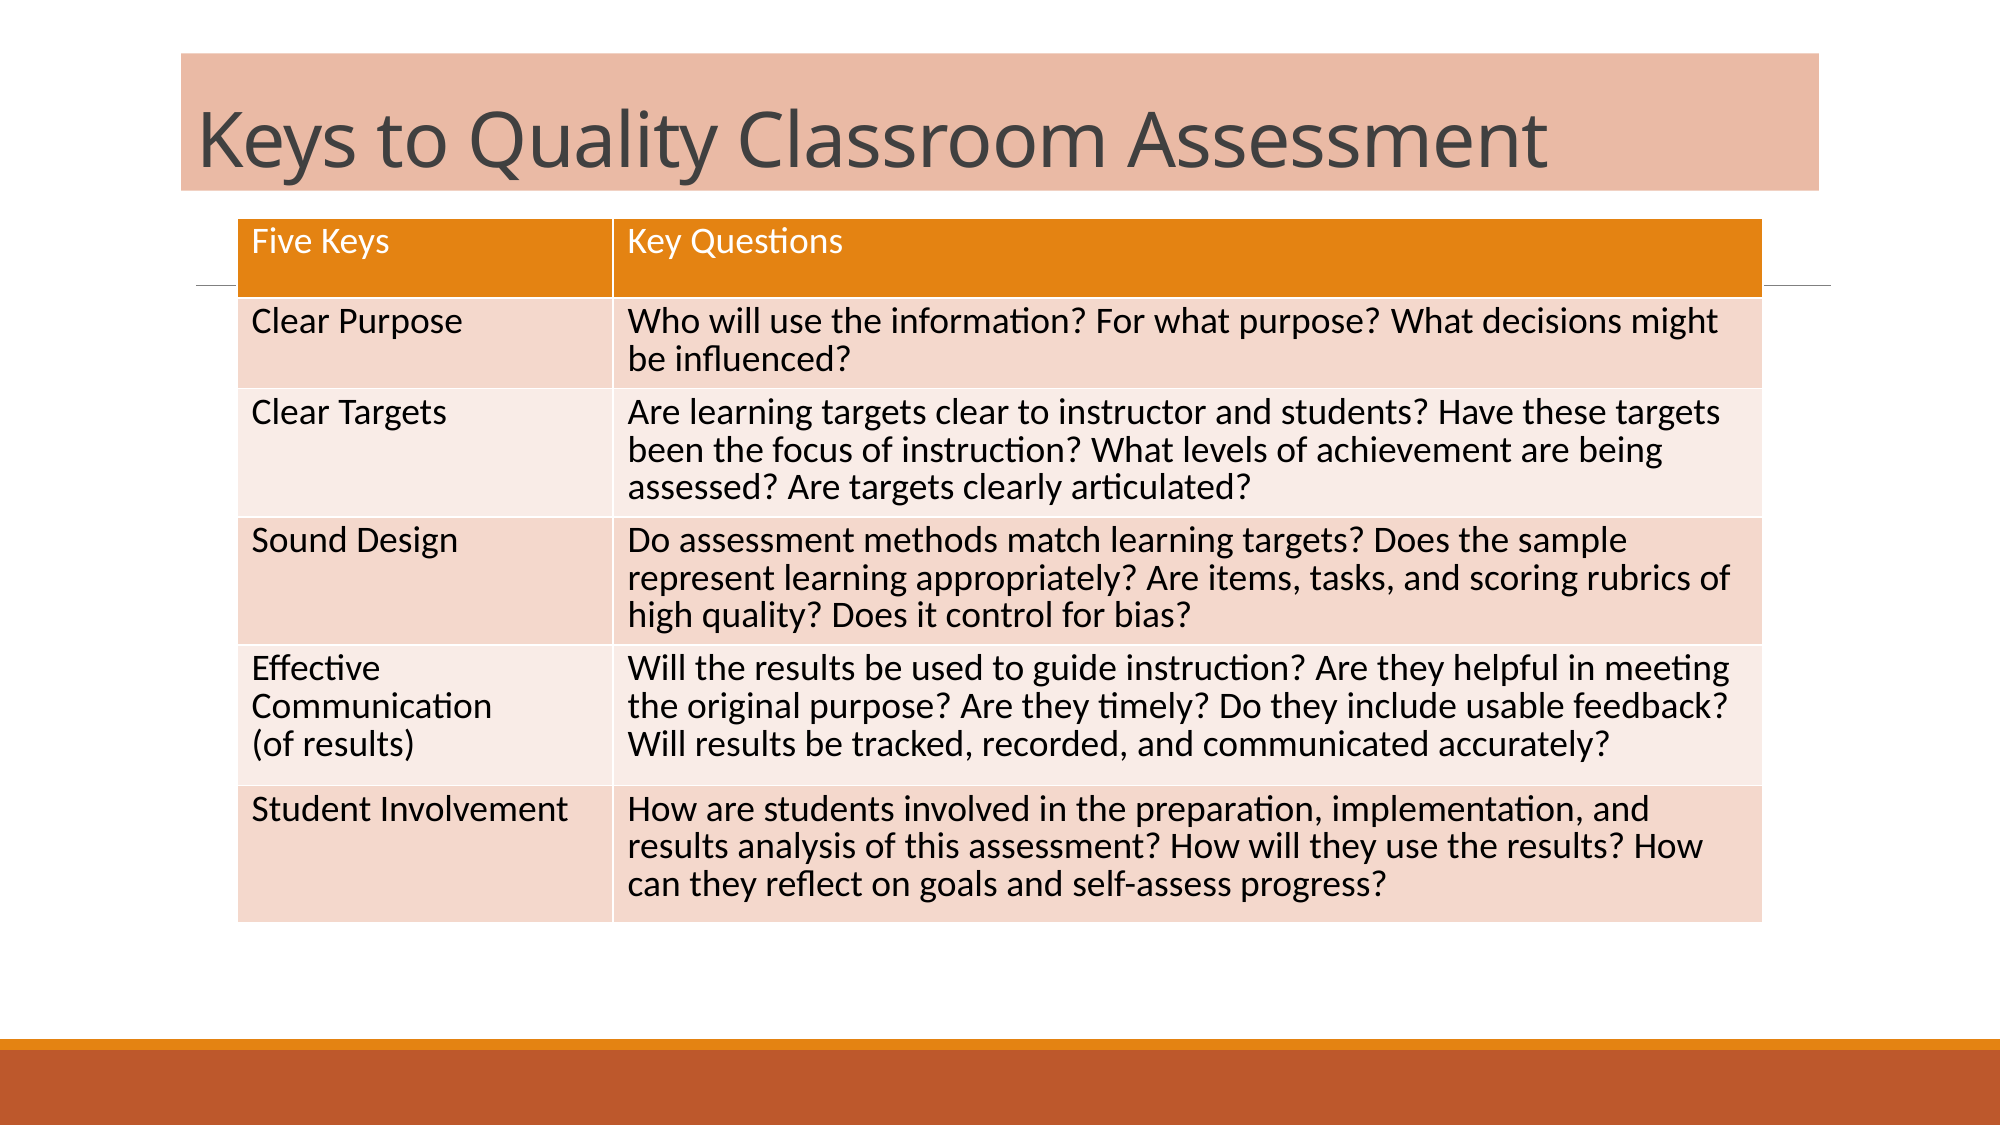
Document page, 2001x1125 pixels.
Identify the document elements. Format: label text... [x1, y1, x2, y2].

table_cell How are students involved in the preparation, implementation, and results analysis of this assessment? How will they use the results? How can they reflect on goals and self-assess progress? [614, 786, 1762, 922]
table_cell Effective Communication (of results) [238, 646, 612, 785]
table_cell Who will use the information? For what purpose? What decisions might be influenced? [614, 299, 1762, 388]
table_header Key Questions [614, 219, 1762, 297]
table_cell Sound Design [238, 518, 612, 644]
table_cell Clear Targets [238, 389, 612, 516]
title Keys to Quality Classroom Assessment [181, 53, 1819, 191]
table_cell Will the results be used to guide instruction? Are they helpful in meeting the original purpose? Are they timely? Do they include usable feedback? Will results be tracked, recorded, and communicated accurately? [614, 646, 1762, 785]
table_header Five Keys [238, 219, 612, 297]
table_cell Clear Purpose [238, 299, 612, 388]
table_cell Are learning targets clear to instructor and students? Have these targets been the focus of instruction? What levels of achievement are being assessed? Are targets clearly articulated? [614, 389, 1762, 516]
table_cell Student Involvement [238, 786, 612, 922]
table_cell Do assessment methods match learning targets? Does the sample represent learning appropriately? Are items, tasks, and scoring rubrics of high quality? Does it control for bias? [614, 518, 1762, 644]
